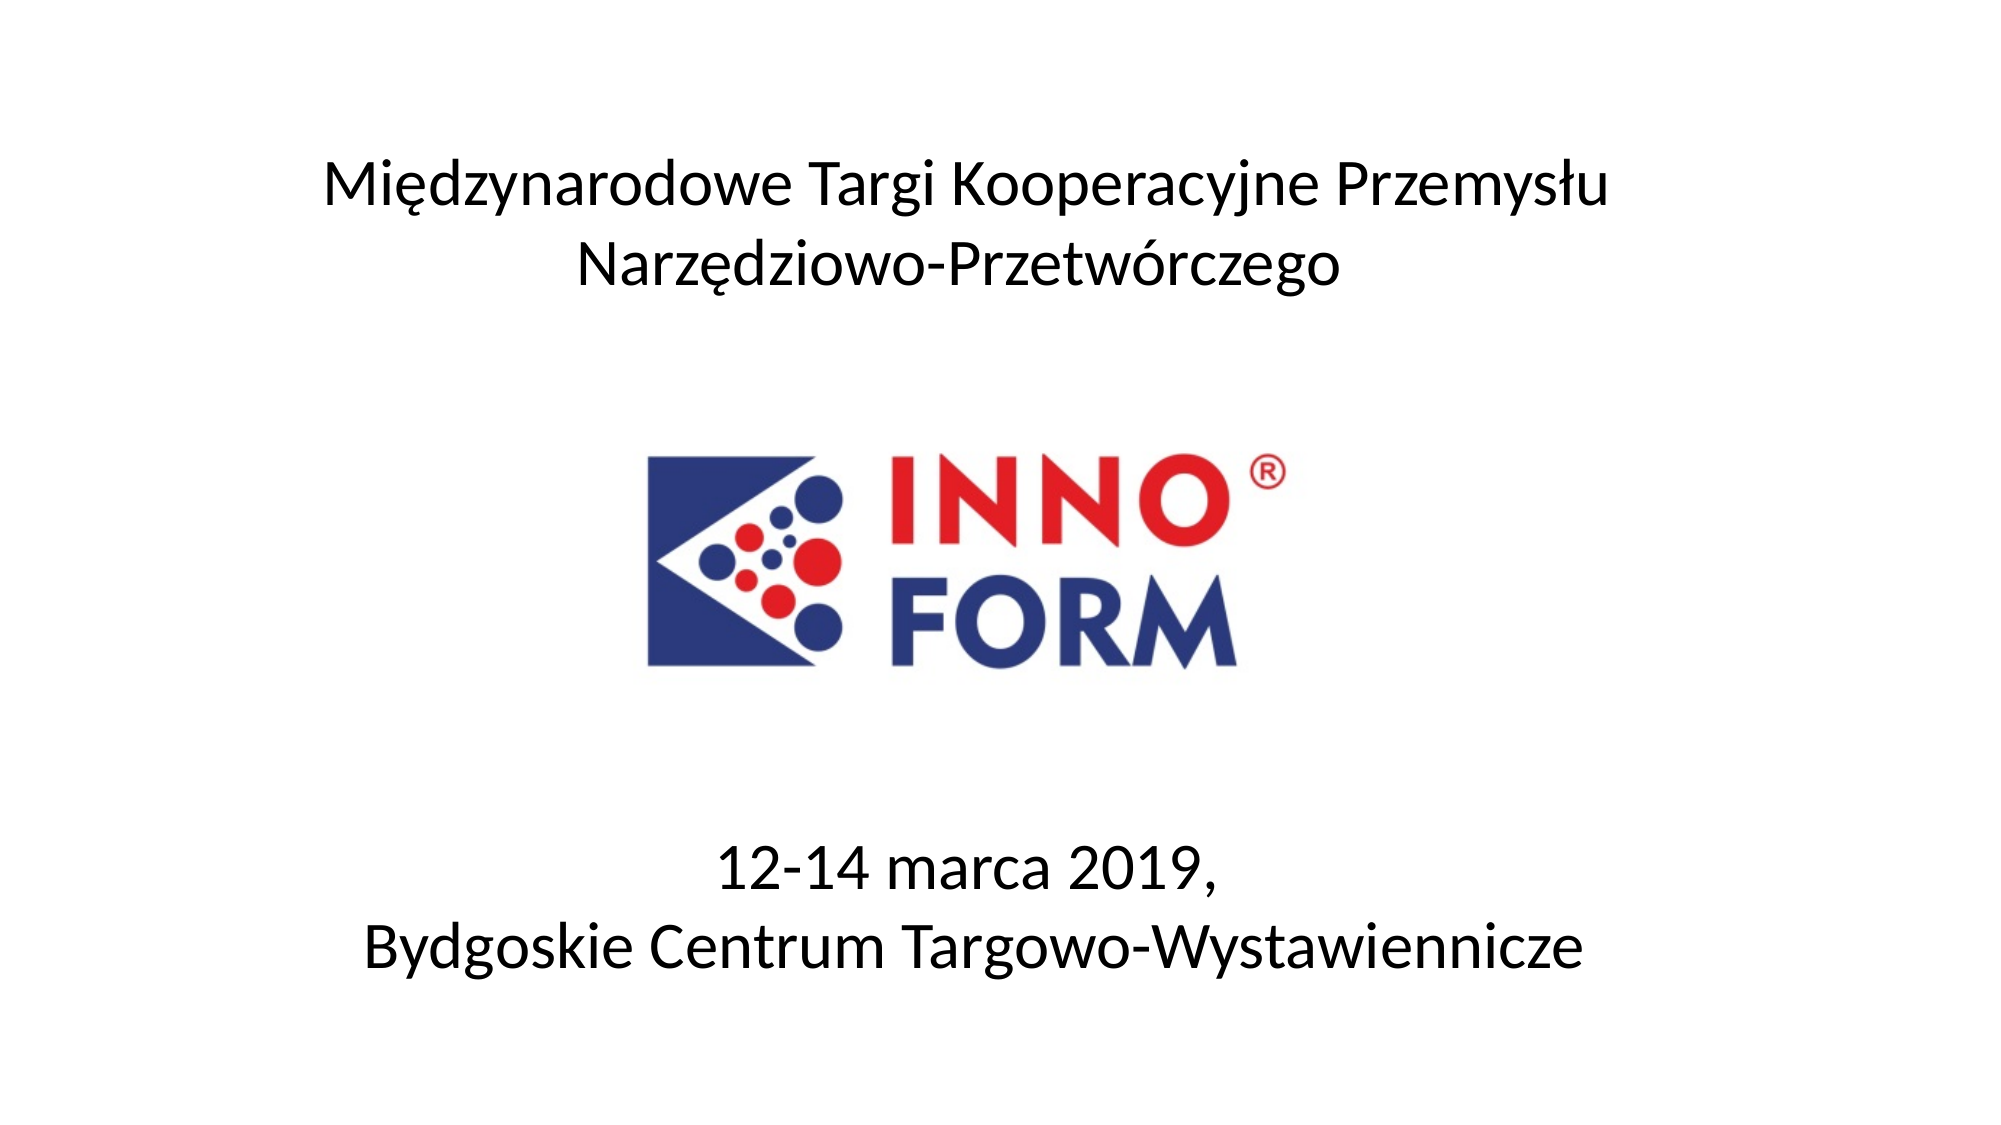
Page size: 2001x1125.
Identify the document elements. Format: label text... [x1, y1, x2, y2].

text_box Międzynarodowe Targi Kooperacyjne Przemysłu Narzędziowo-Przetwórczego [221, 131, 1713, 307]
text_box 12-14 marca 2019, Bydgoskie Centrum Targowo-Wystawiennicze [330, 815, 1604, 990]
picture [541, 336, 1393, 788]
